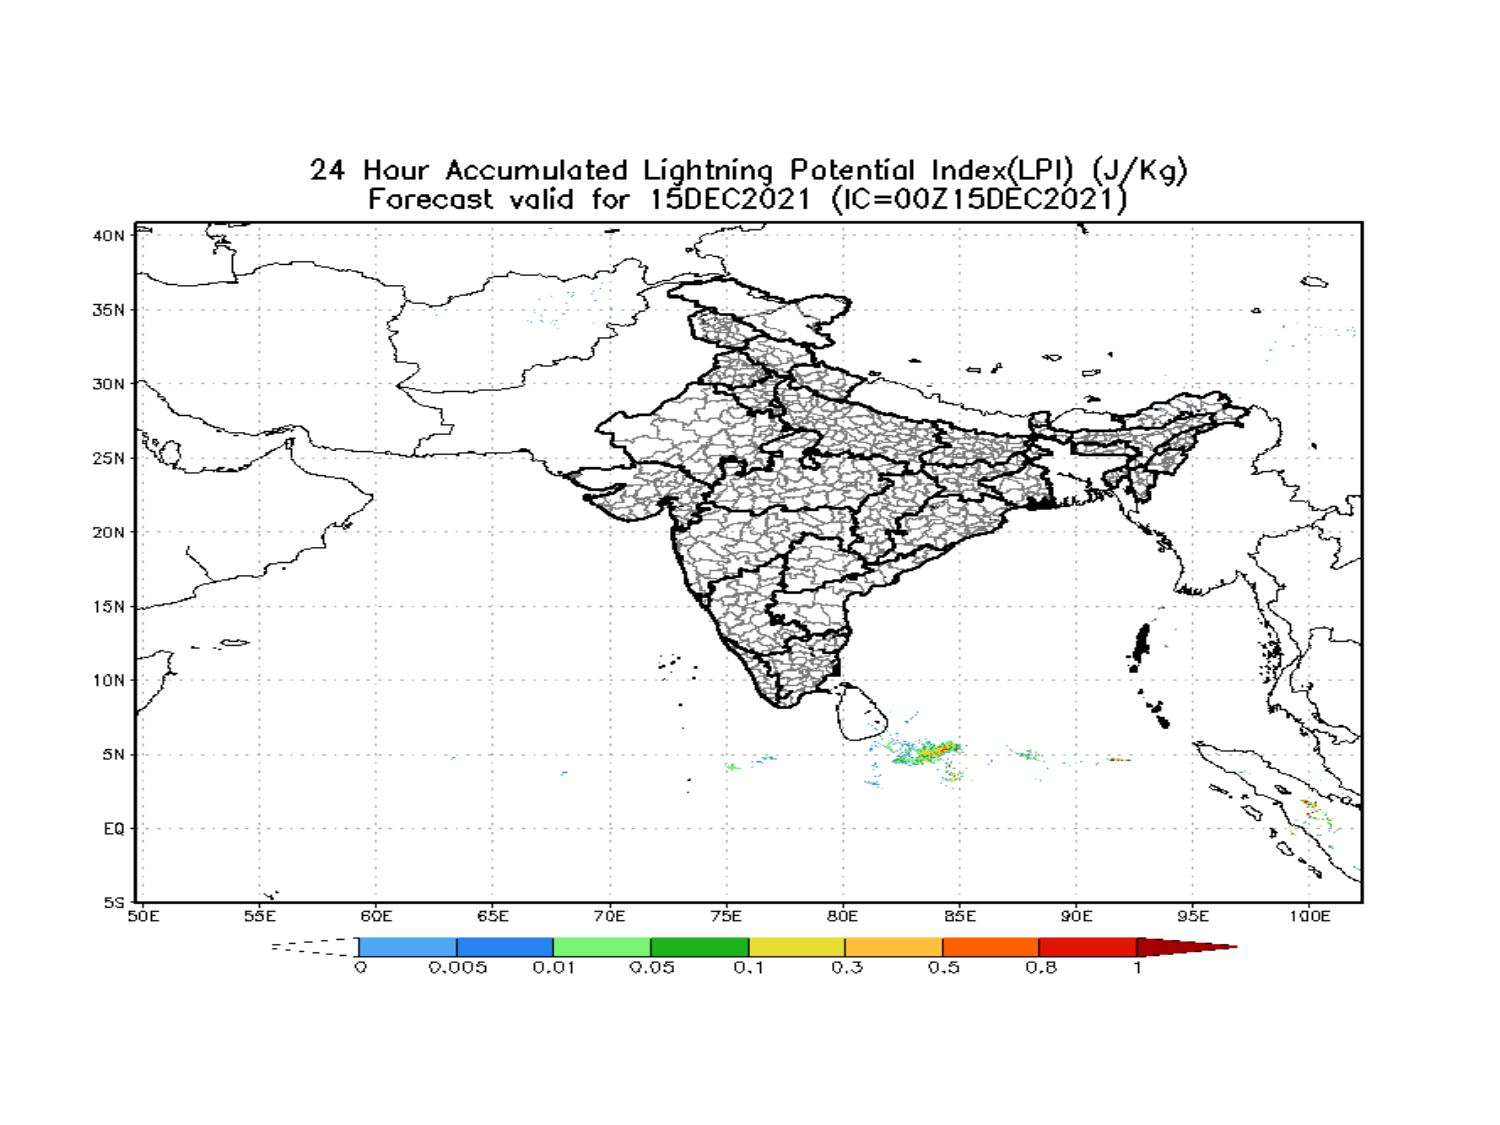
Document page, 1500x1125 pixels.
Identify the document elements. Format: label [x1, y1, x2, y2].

picture [74, 149, 1426, 976]
